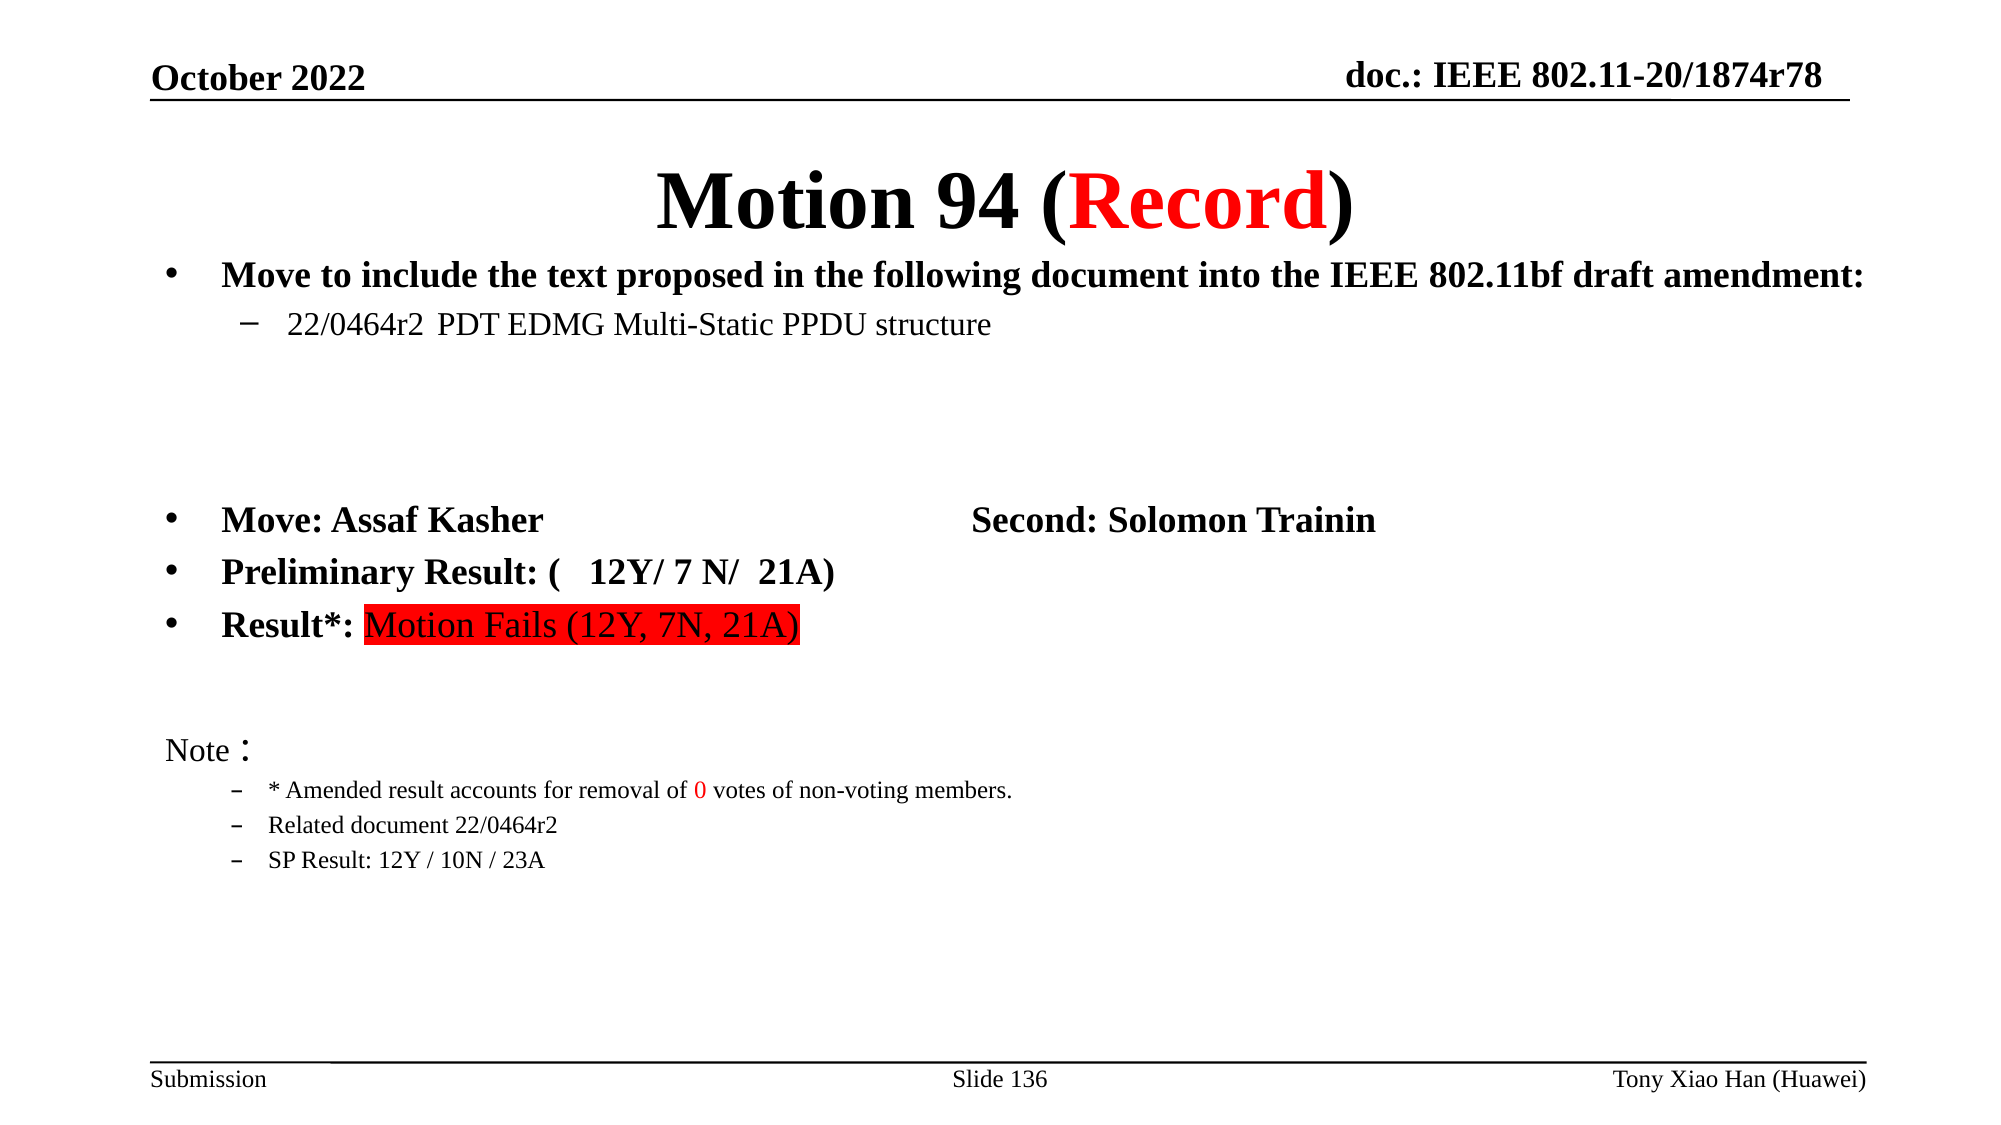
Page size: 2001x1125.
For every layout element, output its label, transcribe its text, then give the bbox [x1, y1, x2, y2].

text_box Motion 94 (Record) [368, 137, 1644, 212]
text_box Move to include the text proposed in the following document into the IEEE 802.11bf draft amendment: 22/0464r2 PDT EDMG Multi-Static PPDU structure Move: Assaf Kasher Second: Solomon Trainin Preliminary Result: ( 12Y/ 7 N/ 21A) Result*: Motion Fails (12Y, 7N, 21A) Note： * Amended result accounts for removal of 0 votes of non-voting members. Related document 22/0464r2 SP Result: 12Y / 10N / 23A [150, 212, 1900, 900]
